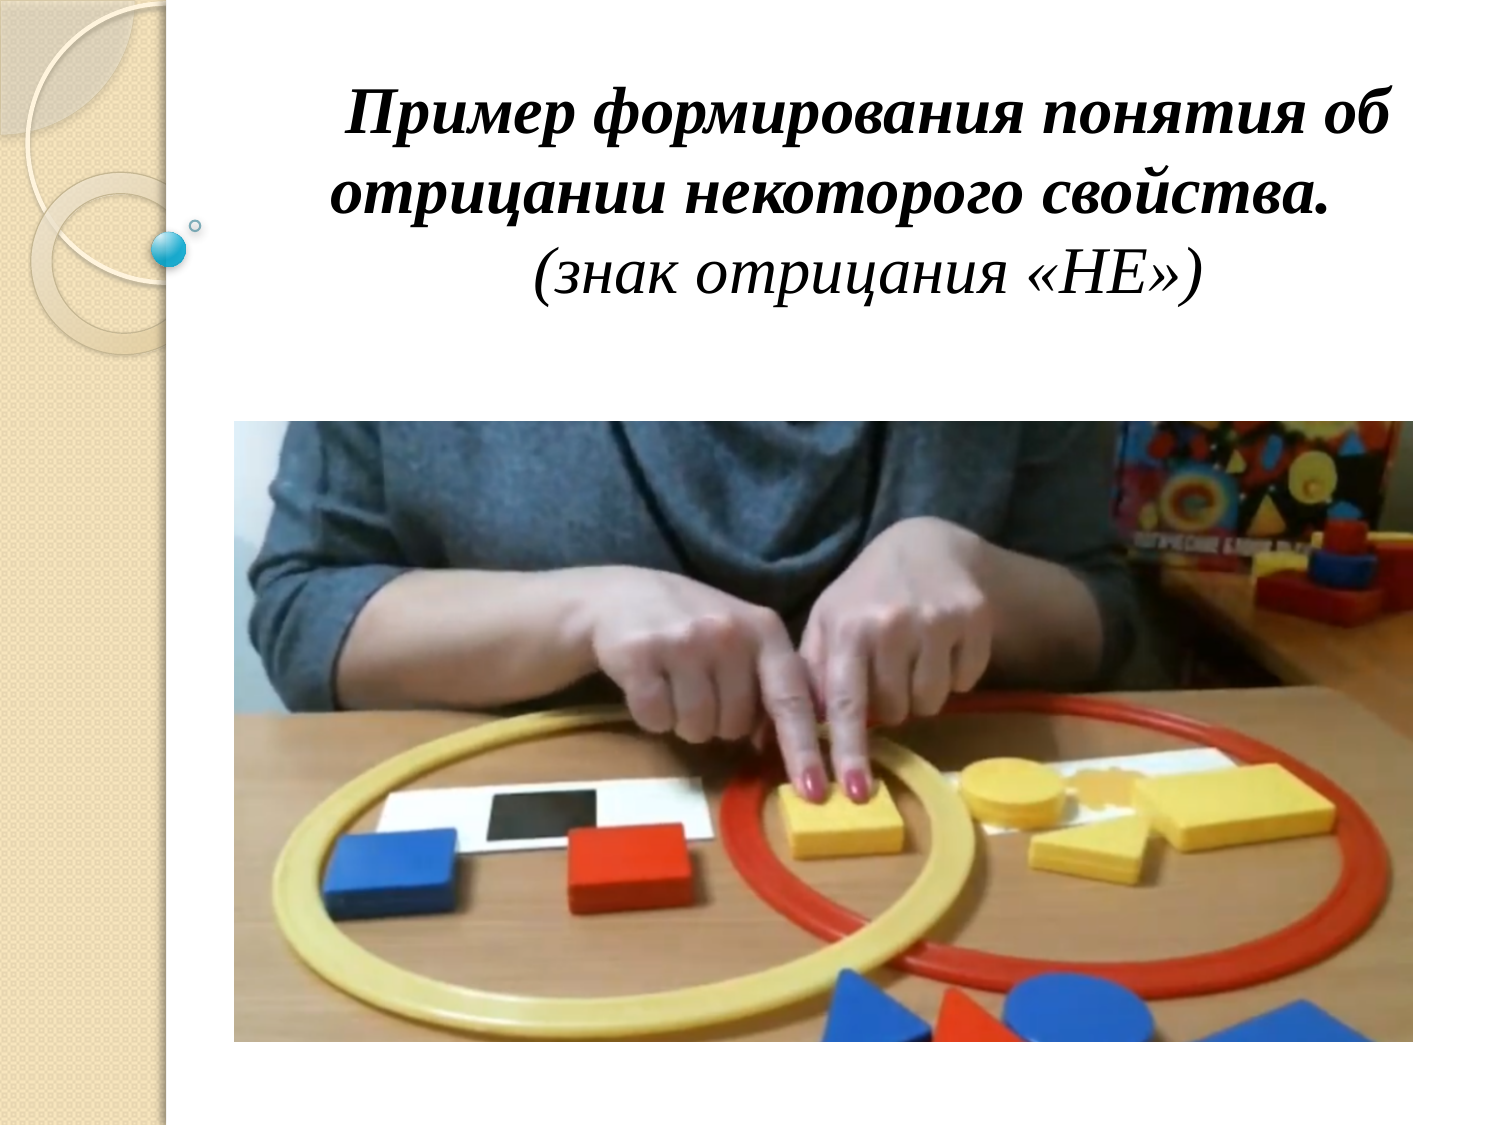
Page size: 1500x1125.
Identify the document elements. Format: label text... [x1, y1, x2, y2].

picture [234, 421, 1413, 1042]
text_box Пример формирования понятия об отрицании некоторого свойства. (знак отрицания «НЕ») [163, 59, 1500, 315]
